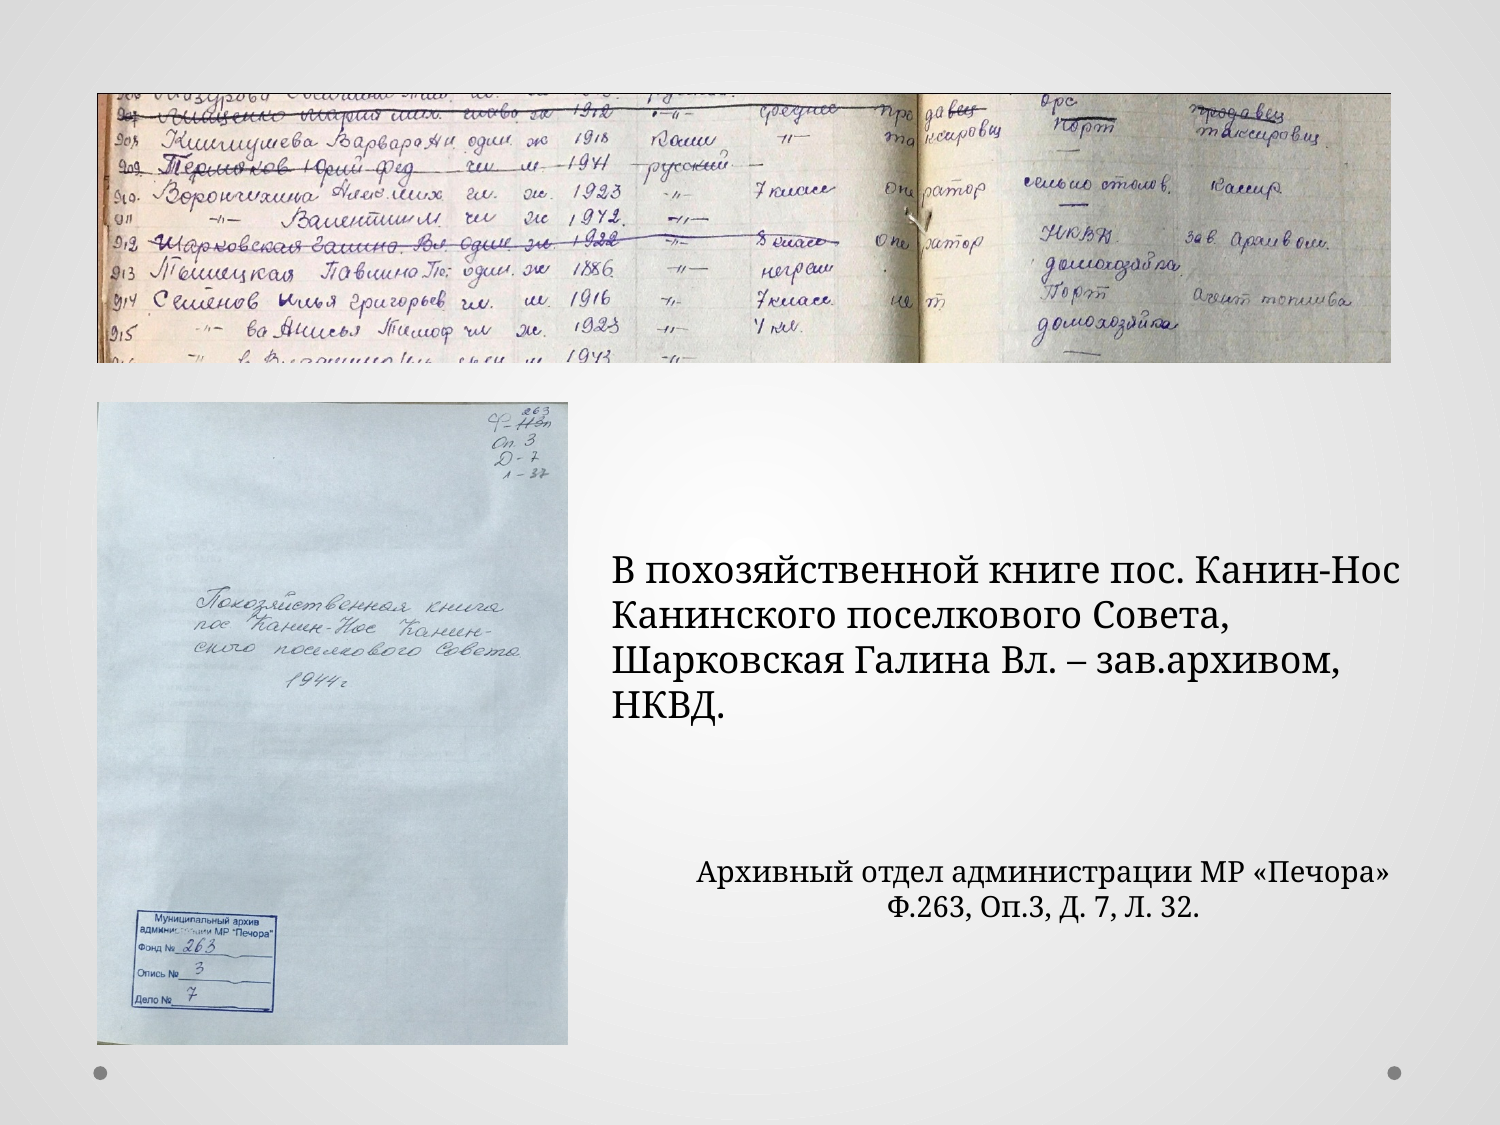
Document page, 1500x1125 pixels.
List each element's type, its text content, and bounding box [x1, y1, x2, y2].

picture [97, 93, 1391, 363]
text_box В похозяйственной книге пос. Канин-Нос Канинского поселкового Совета, Шарковская Галина Вл. – зав.архивом, НКВД. [596, 538, 1447, 734]
picture [97, 402, 568, 1045]
text_box [60, 42, 1419, 768]
text_box Архивный отдел администрации МР «Печора» Ф.263, Оп.3, Д. 7, Л. 32. [668, 845, 1419, 931]
